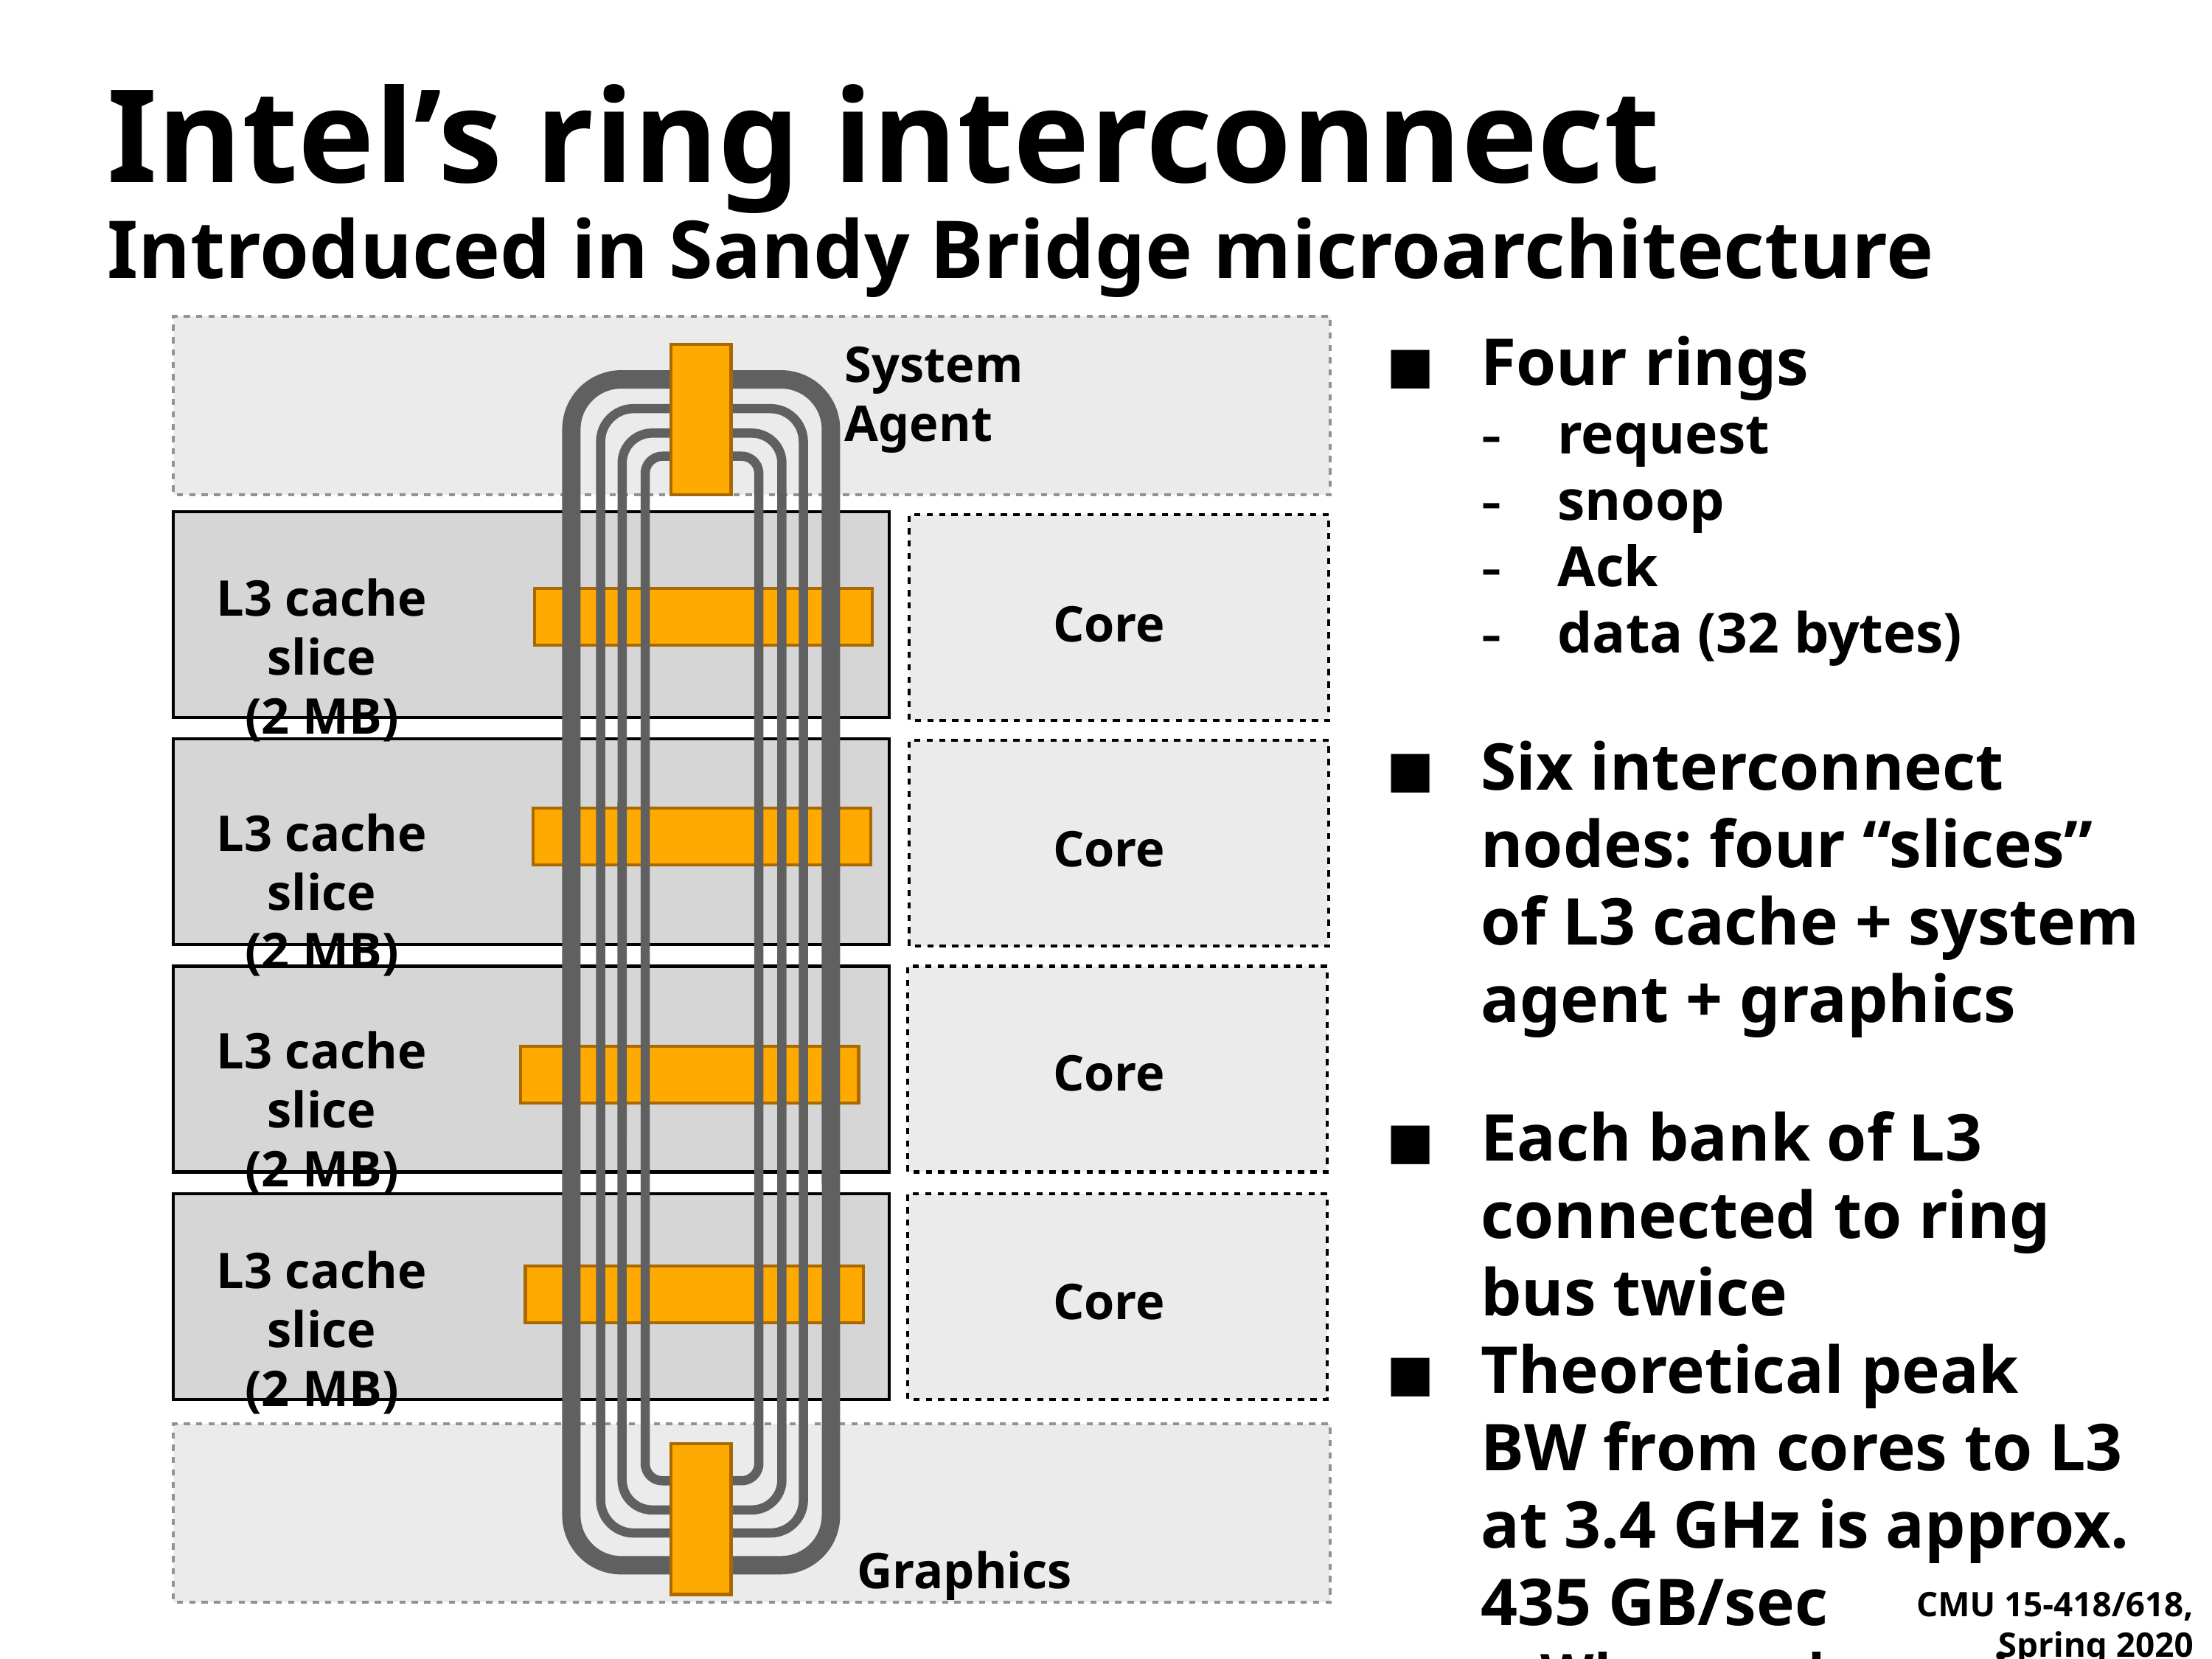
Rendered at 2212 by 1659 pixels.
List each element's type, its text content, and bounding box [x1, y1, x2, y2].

text_box Core [1040, 586, 1178, 647]
text_box Four rings request snoop Ack data (32 bytes) Six interconnect nodes: four “slices” of L3 cache + system agent + graphics Each bank of L3 connected to ring bus twice Theoretical peak BW from cores to L3 at 3.4 GHz is approx. 435 GB/sec When each core is accessing its local slice [1377, 315, 2146, 1596]
text_box Graphics [851, 1533, 1127, 1593]
title Intel’s ring interconnect [100, 47, 2056, 184]
text_box [908, 966, 1327, 1172]
text_box [908, 1193, 1327, 1399]
text_box Core [1040, 1264, 1178, 1324]
text_box [571, 1405, 671, 1565]
text_box [909, 514, 1329, 721]
text_box [645, 456, 759, 506]
text_box [731, 379, 831, 506]
text_box Core [1040, 1035, 1178, 1096]
text_box System Agent [838, 327, 1114, 387]
text_box [731, 1405, 832, 1565]
text_box [909, 740, 1329, 947]
text_box [671, 344, 731, 495]
text_box [173, 316, 1331, 495]
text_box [173, 511, 890, 1400]
text_box [571, 379, 671, 506]
text_box [671, 1444, 731, 1595]
list Introduced in Sandy Bridge microarchitecture [100, 191, 2056, 300]
text_box Core [1040, 810, 1178, 872]
text_box [645, 1405, 759, 1481]
text_box [173, 1424, 1331, 1602]
